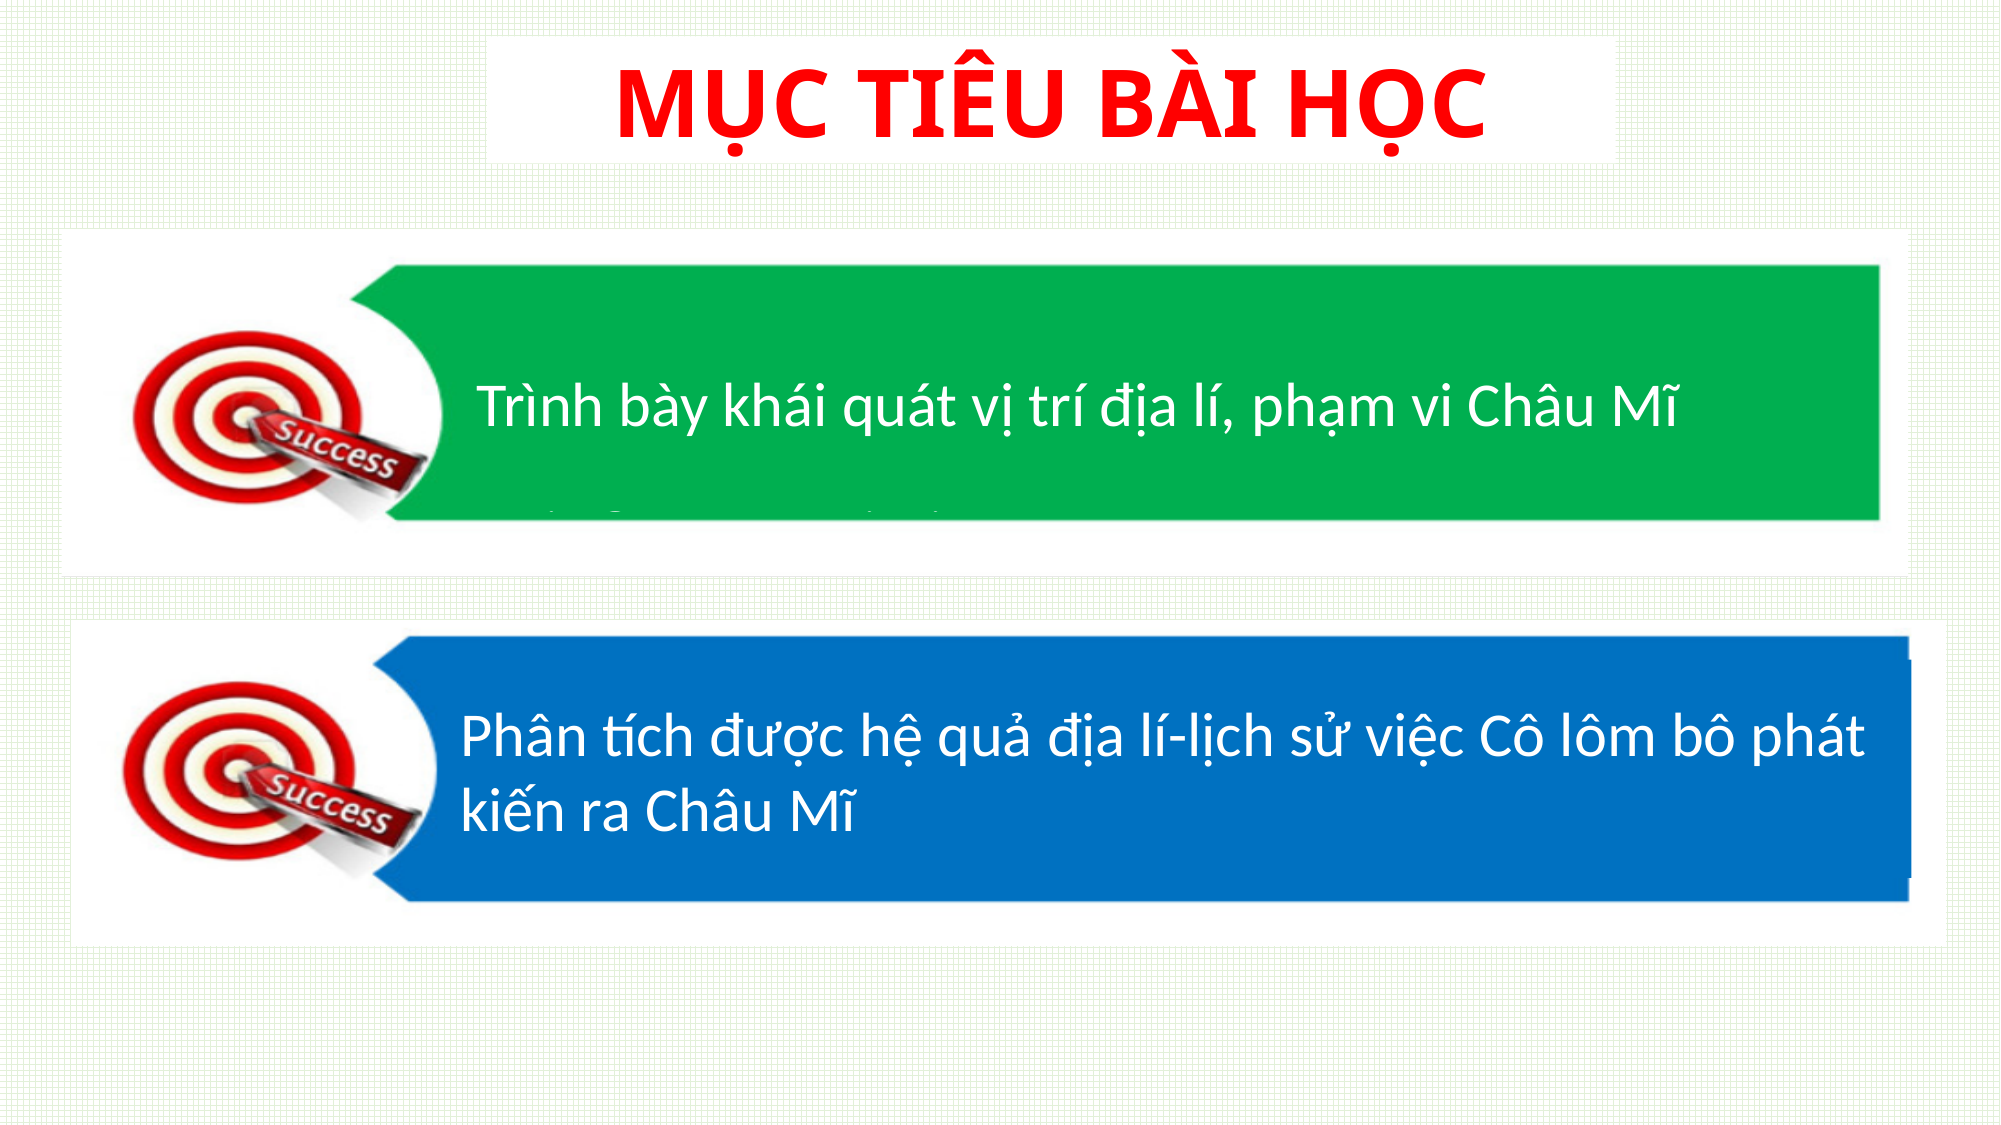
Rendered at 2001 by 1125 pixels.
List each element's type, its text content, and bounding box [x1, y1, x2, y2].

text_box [61, 229, 1908, 577]
text_box MỤC TIÊU BÀI HỌC [486, 36, 1616, 164]
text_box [71, 620, 1947, 946]
